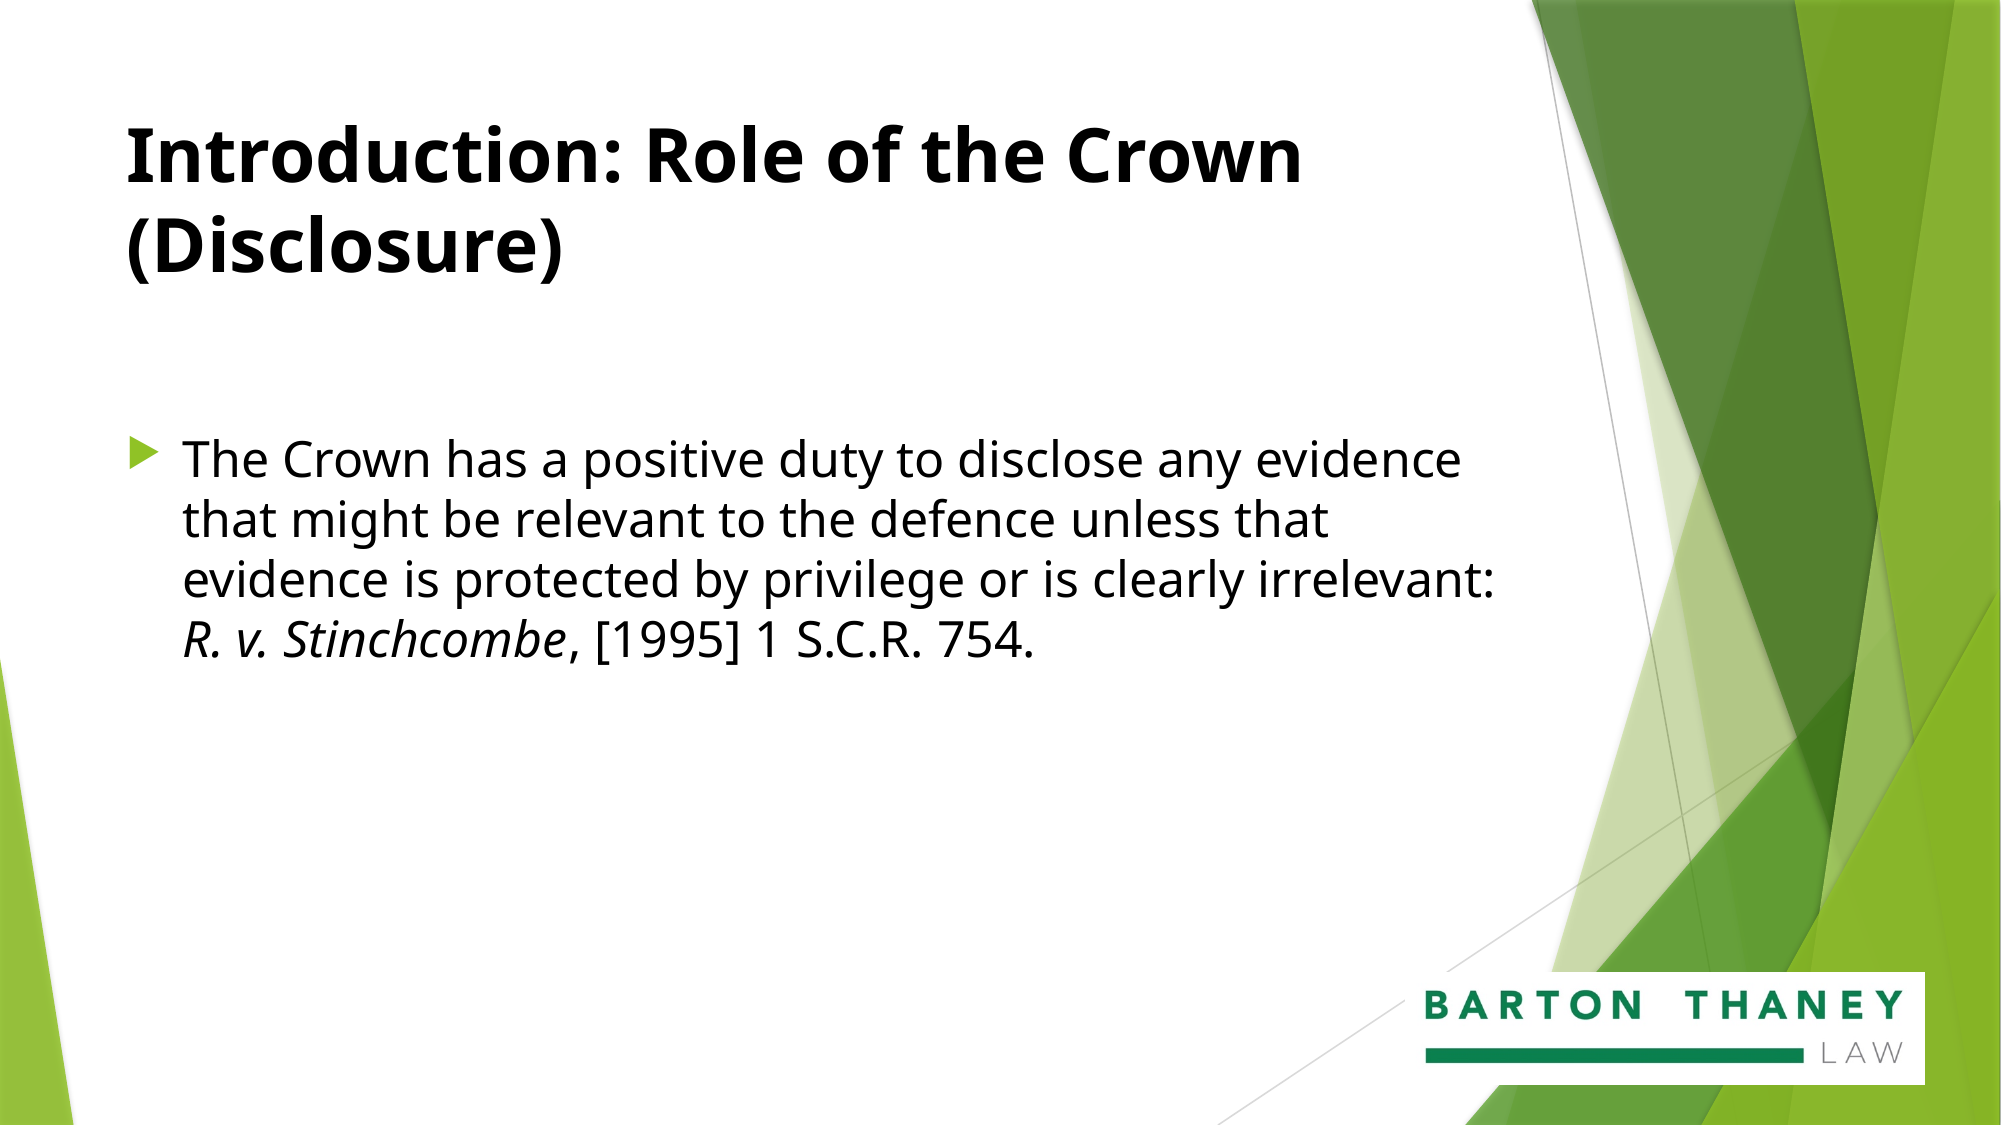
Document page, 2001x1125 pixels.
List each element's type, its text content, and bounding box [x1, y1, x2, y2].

title Introduction: Role of the Crown (Disclosure) [111, 99, 1522, 317]
list The Crown has a positive duty to disclose any evidence that might be relevant to the defence unless that evidence is protected by privilege or is clearly irrelevant: R. v. Stinchcombe, [1995] 1 S.C.R. 754. [111, 354, 1522, 992]
picture [1404, 972, 1926, 1086]
